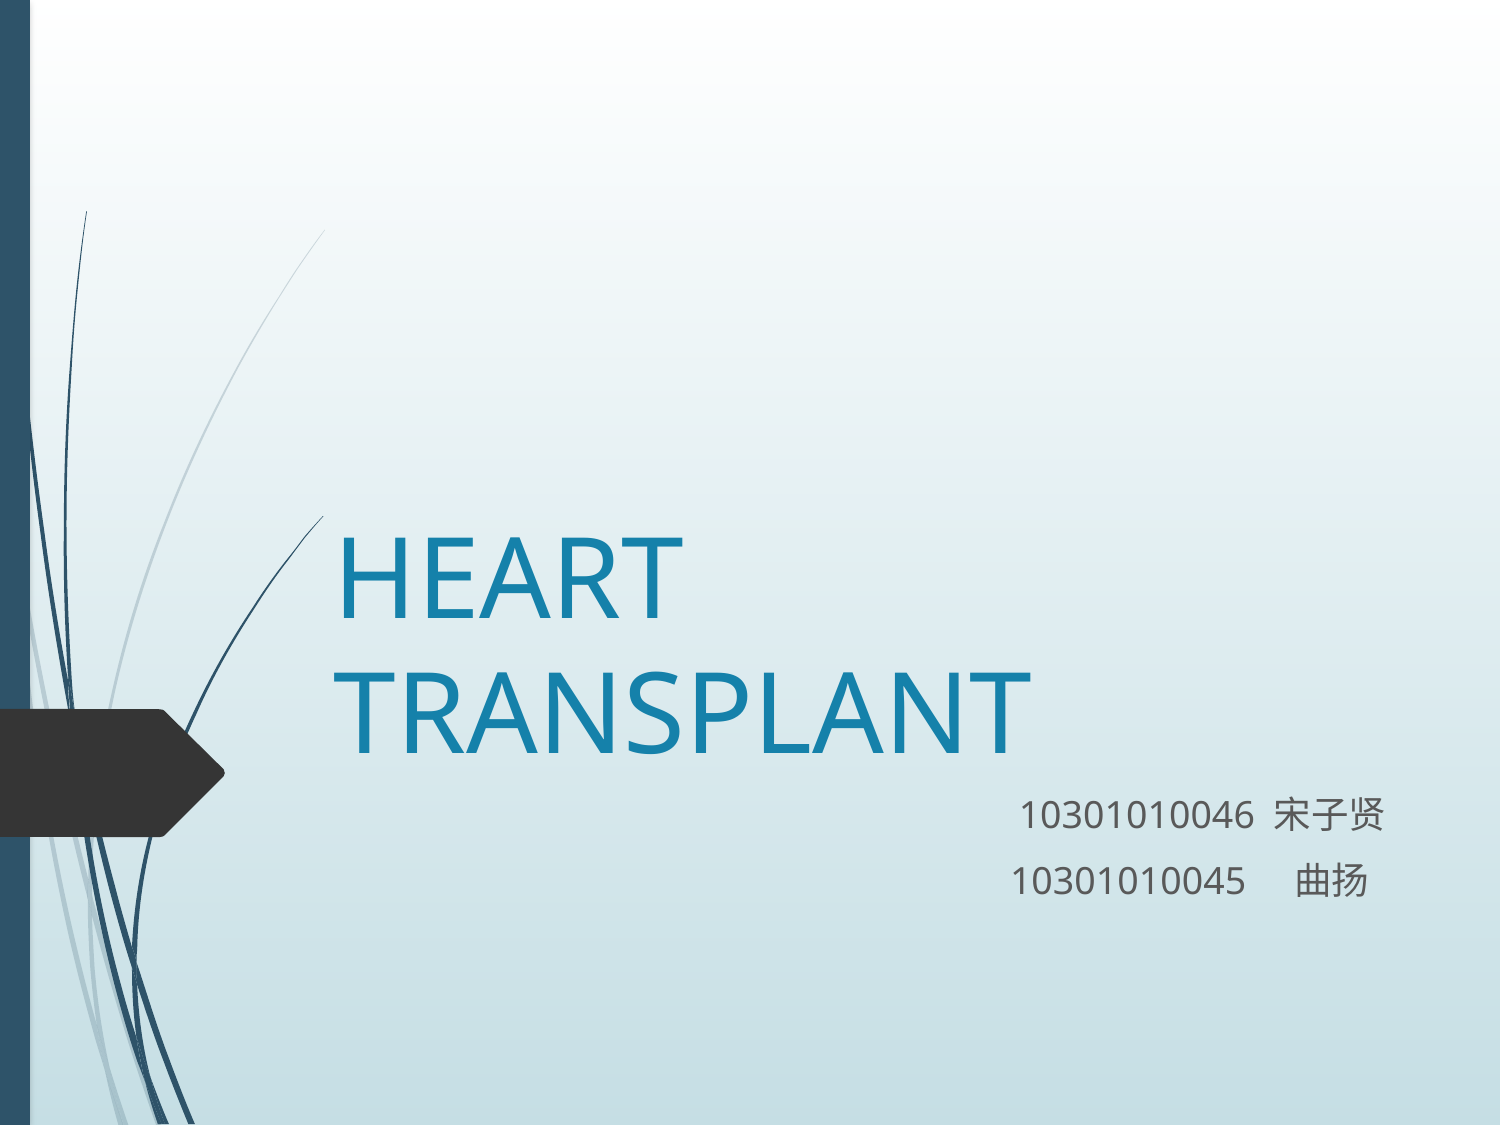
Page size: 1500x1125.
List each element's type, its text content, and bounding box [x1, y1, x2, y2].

subtitle 10301010046 宋子贤 10301010045 曲扬 [318, 783, 1402, 969]
title HEART TRANSPLANT [318, 412, 1402, 783]
